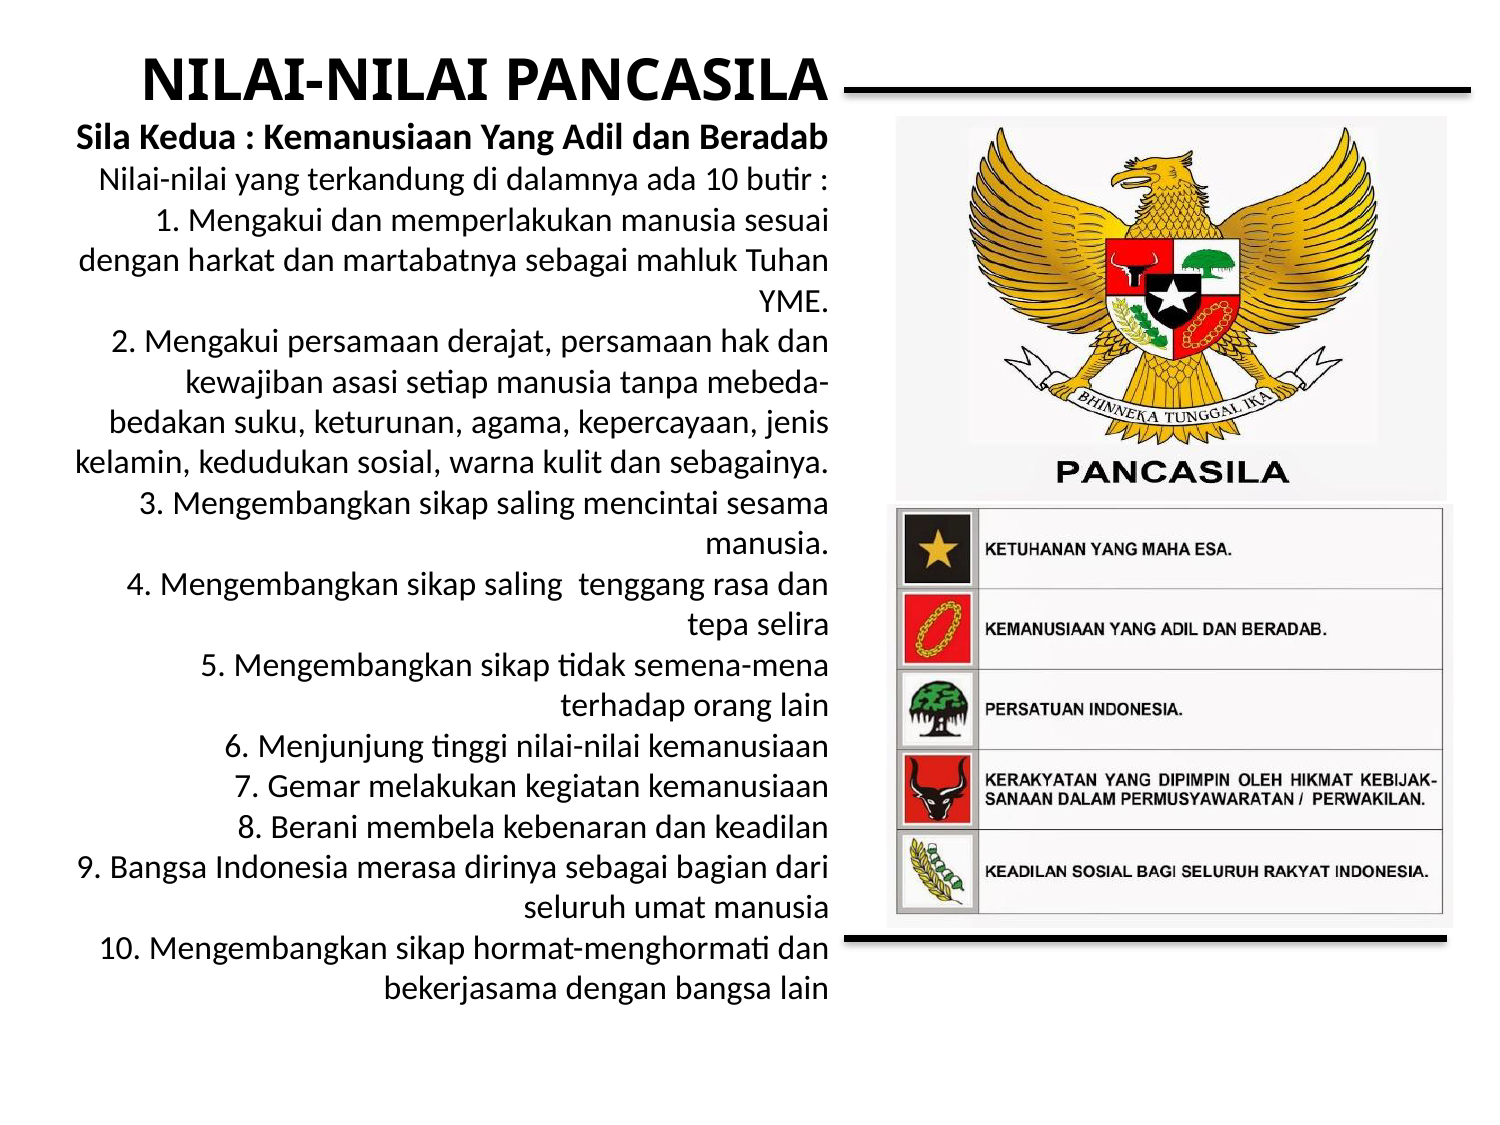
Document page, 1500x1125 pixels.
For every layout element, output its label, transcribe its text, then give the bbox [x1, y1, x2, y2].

picture [895, 116, 1448, 501]
title NILAI-NILAI PANCASILA Sila Kedua : Kemanusiaan Yang Adil dan Beradab Nilai-nilai yang terkandung di dalamnya ada 10 butir : 1. Mengakui dan memperlakukan manusia sesuai dengan harkat dan martabatnya sebagai mahluk Tuhan YME. 2. Mengakui persamaan derajat, persamaan hak dan kewajiban asasi setiap manusia tanpa mebeda-bedakan suku, keturunan, agama, kepercayaan, jenis kelamin, kedudukan sosial, warna kulit dan sebagainya. 3. Mengembangkan sikap saling mencintai sesama manusia. 4. Mengembangkan sikap saling tenggang rasa dan tepa selira 5. Mengembangkan sikap tidak semena-mena terhadap orang lain 6. Menjunjung tinggi nilai-nilai kemanusiaan 7. Gemar melakukan kegiatan kemanusiaan 8. Berani membela kebenaran dan keadilan 9. Bangsa Indonesia merasa dirinya sebagai bagian dari seluruh umat manusia 10. Mengembangkan sikap hormat-menghormati dan bekerjasama dengan bangsa lain [59, 19, 845, 1071]
picture [886, 503, 1454, 928]
